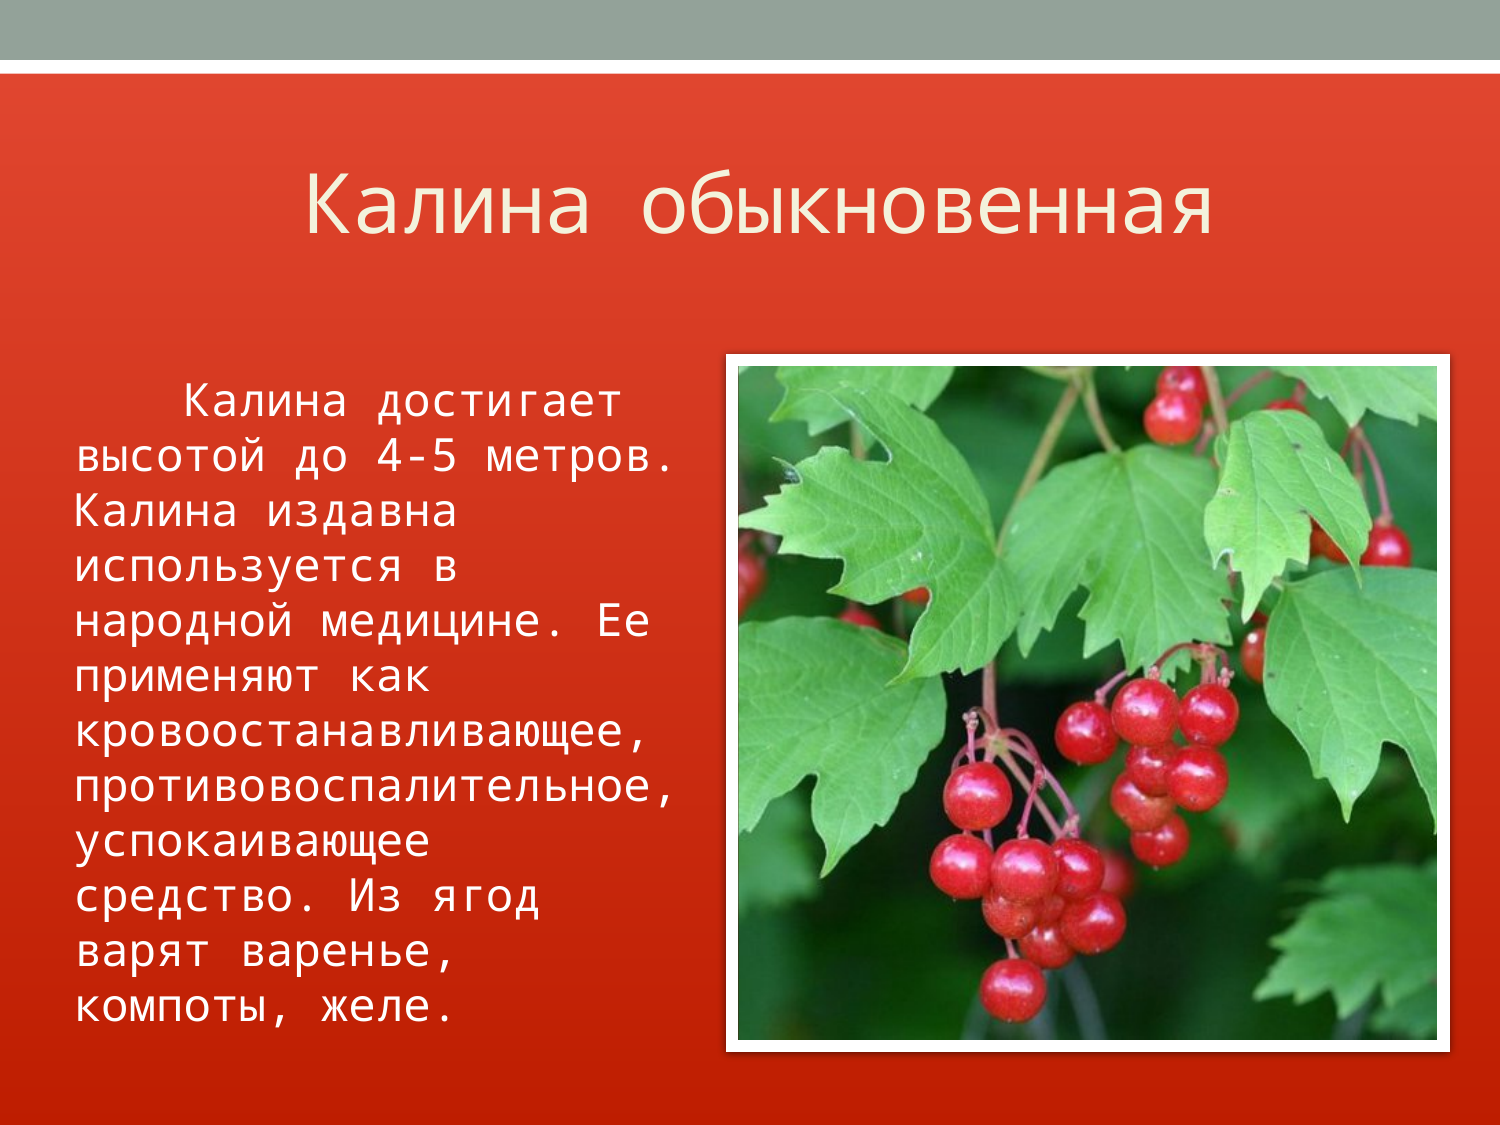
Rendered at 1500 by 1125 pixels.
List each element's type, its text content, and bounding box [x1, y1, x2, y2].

picture [737, 365, 1438, 1040]
title Калина обыкновенная [75, 113, 1447, 258]
list Калина достигает высотой до 4-5 метров. Калина издавна используется в народной медицине. Ее применяют как кровоостанавливающее, противовоспалительное, успокаивающее средство. Из ягод варят варенье, компоты, желе. [58, 363, 715, 1105]
